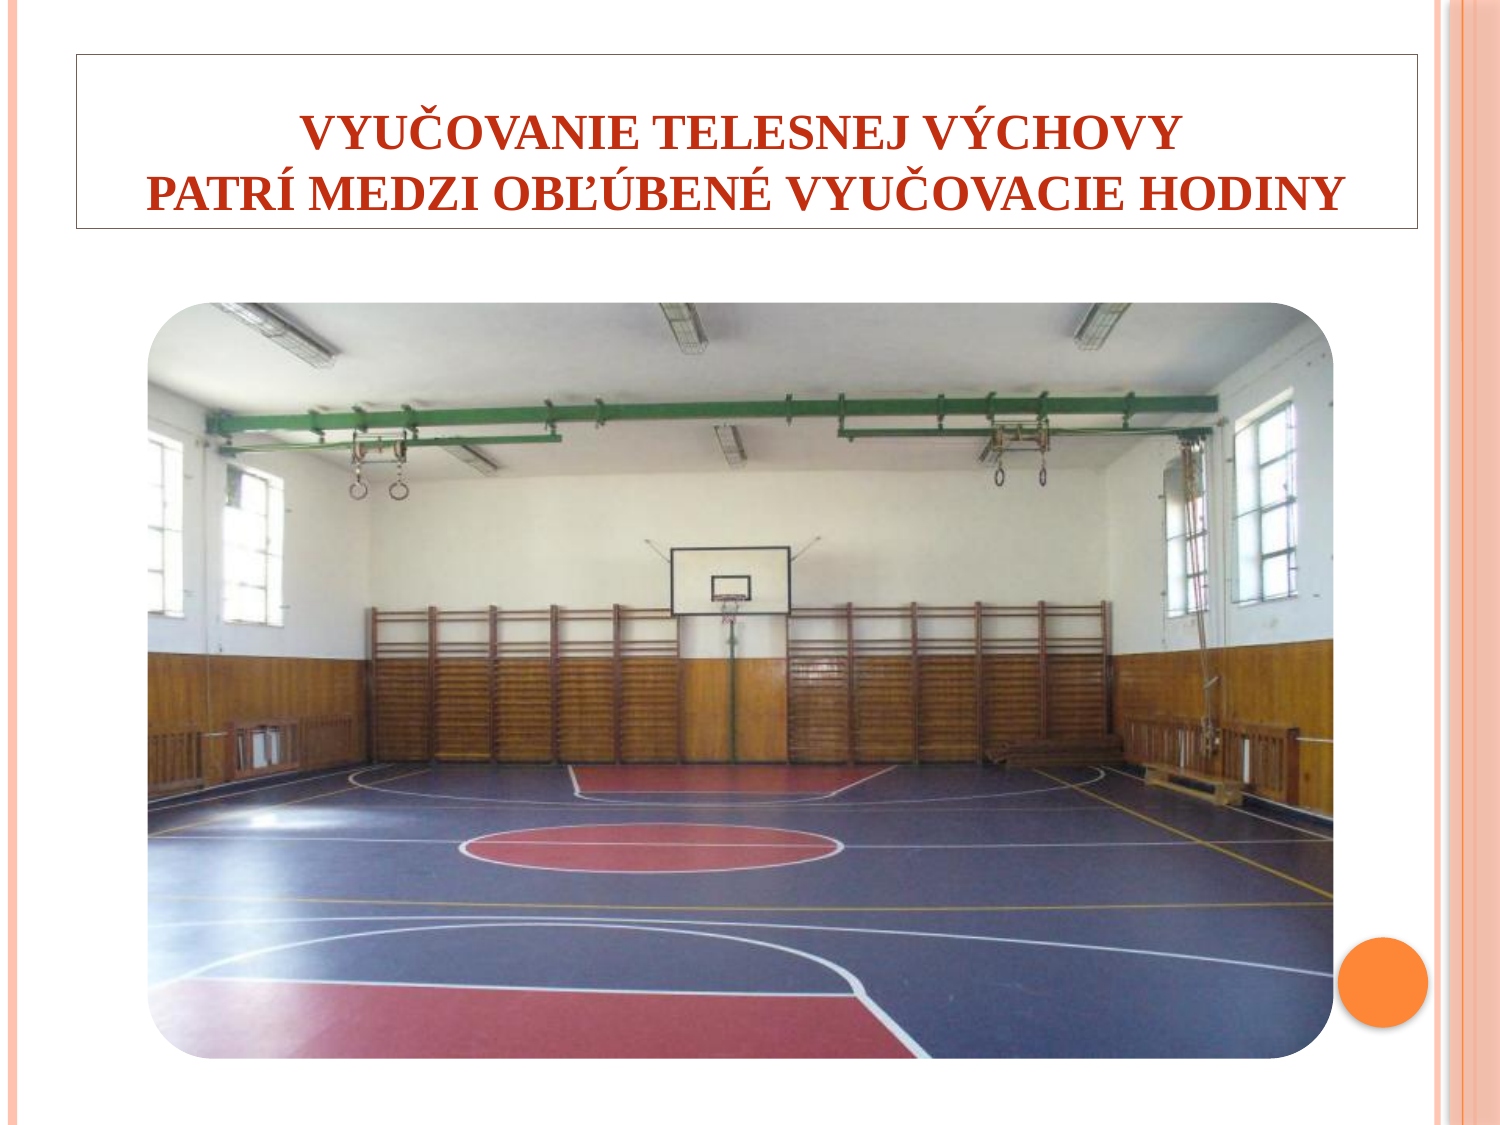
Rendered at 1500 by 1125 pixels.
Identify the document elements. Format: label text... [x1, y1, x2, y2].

title VYUČOVANIE TELESNEJ VÝCHOVY PATRÍ MEDZI OBĽÚBENÉ VYUČOVACIE HODINY [76, 54, 1418, 229]
picture [147, 302, 1334, 1060]
